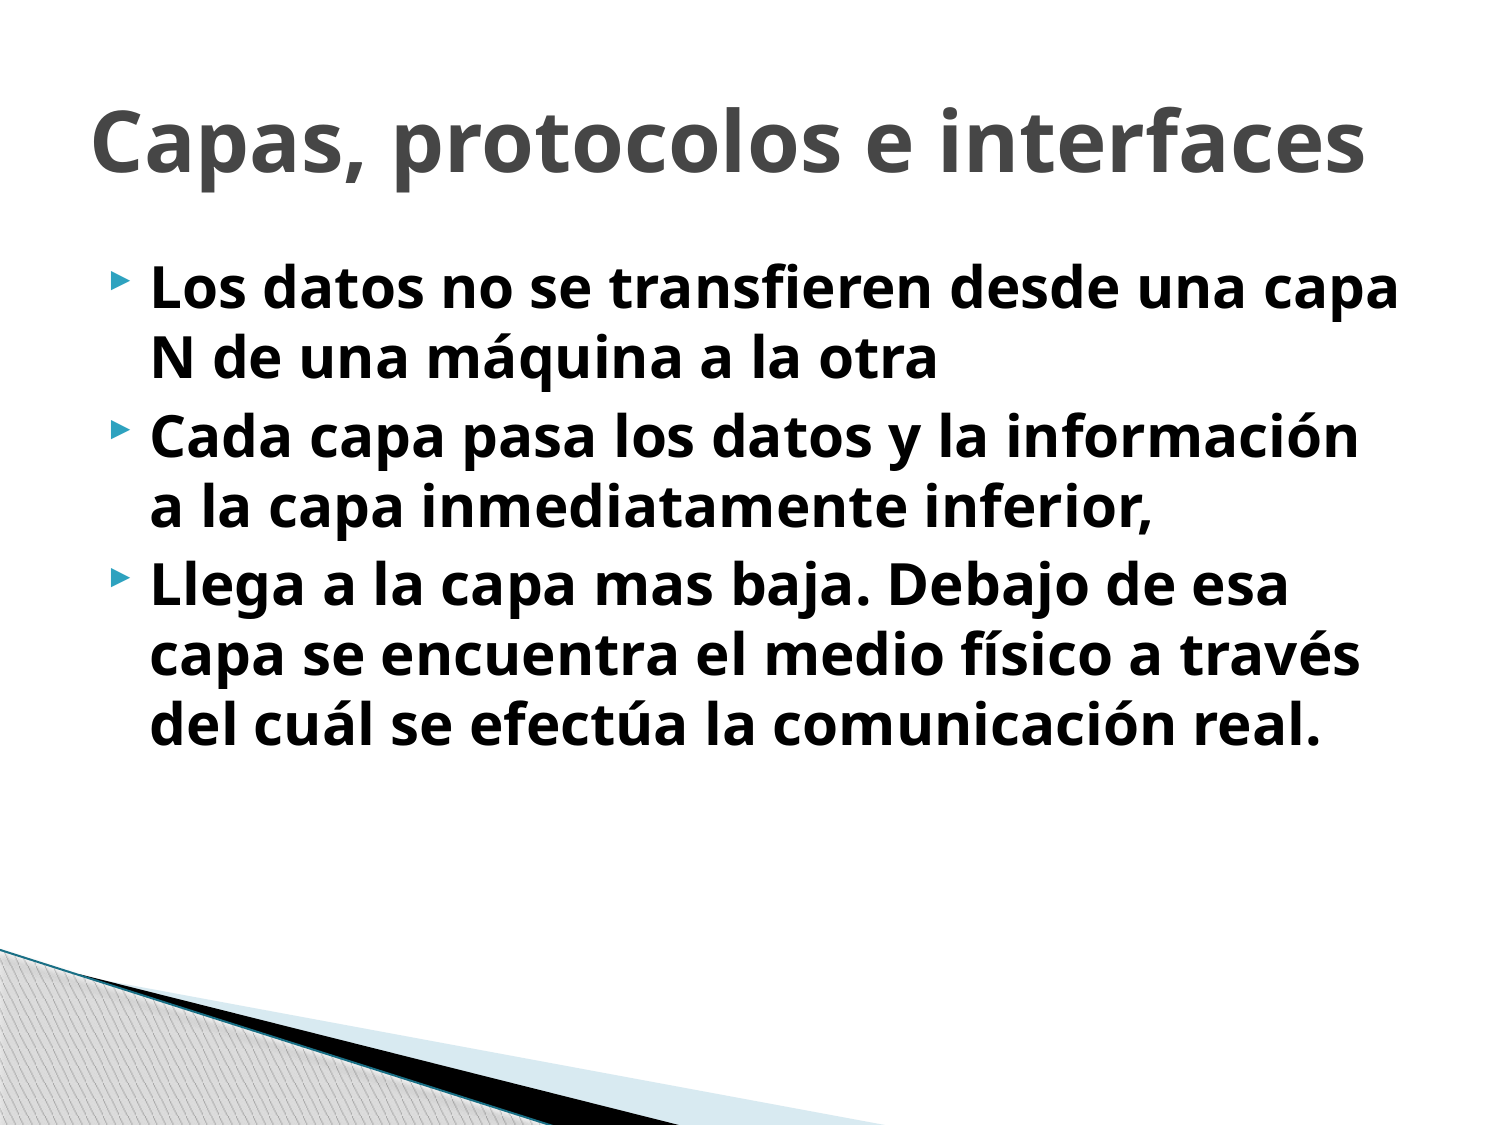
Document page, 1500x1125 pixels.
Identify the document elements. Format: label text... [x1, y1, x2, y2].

list Los datos no se transfieren desde una capa N de una máquina a la otra Cada capa pasa los datos y la información a la capa inmediatamente inferior, Llega a la capa mas baja. Debajo de esa capa se encuentra el medio físico a través del cuál se efectúa la comunicación real. [75, 243, 1425, 986]
title Capas, protocolos e interfaces [75, 45, 1425, 233]
